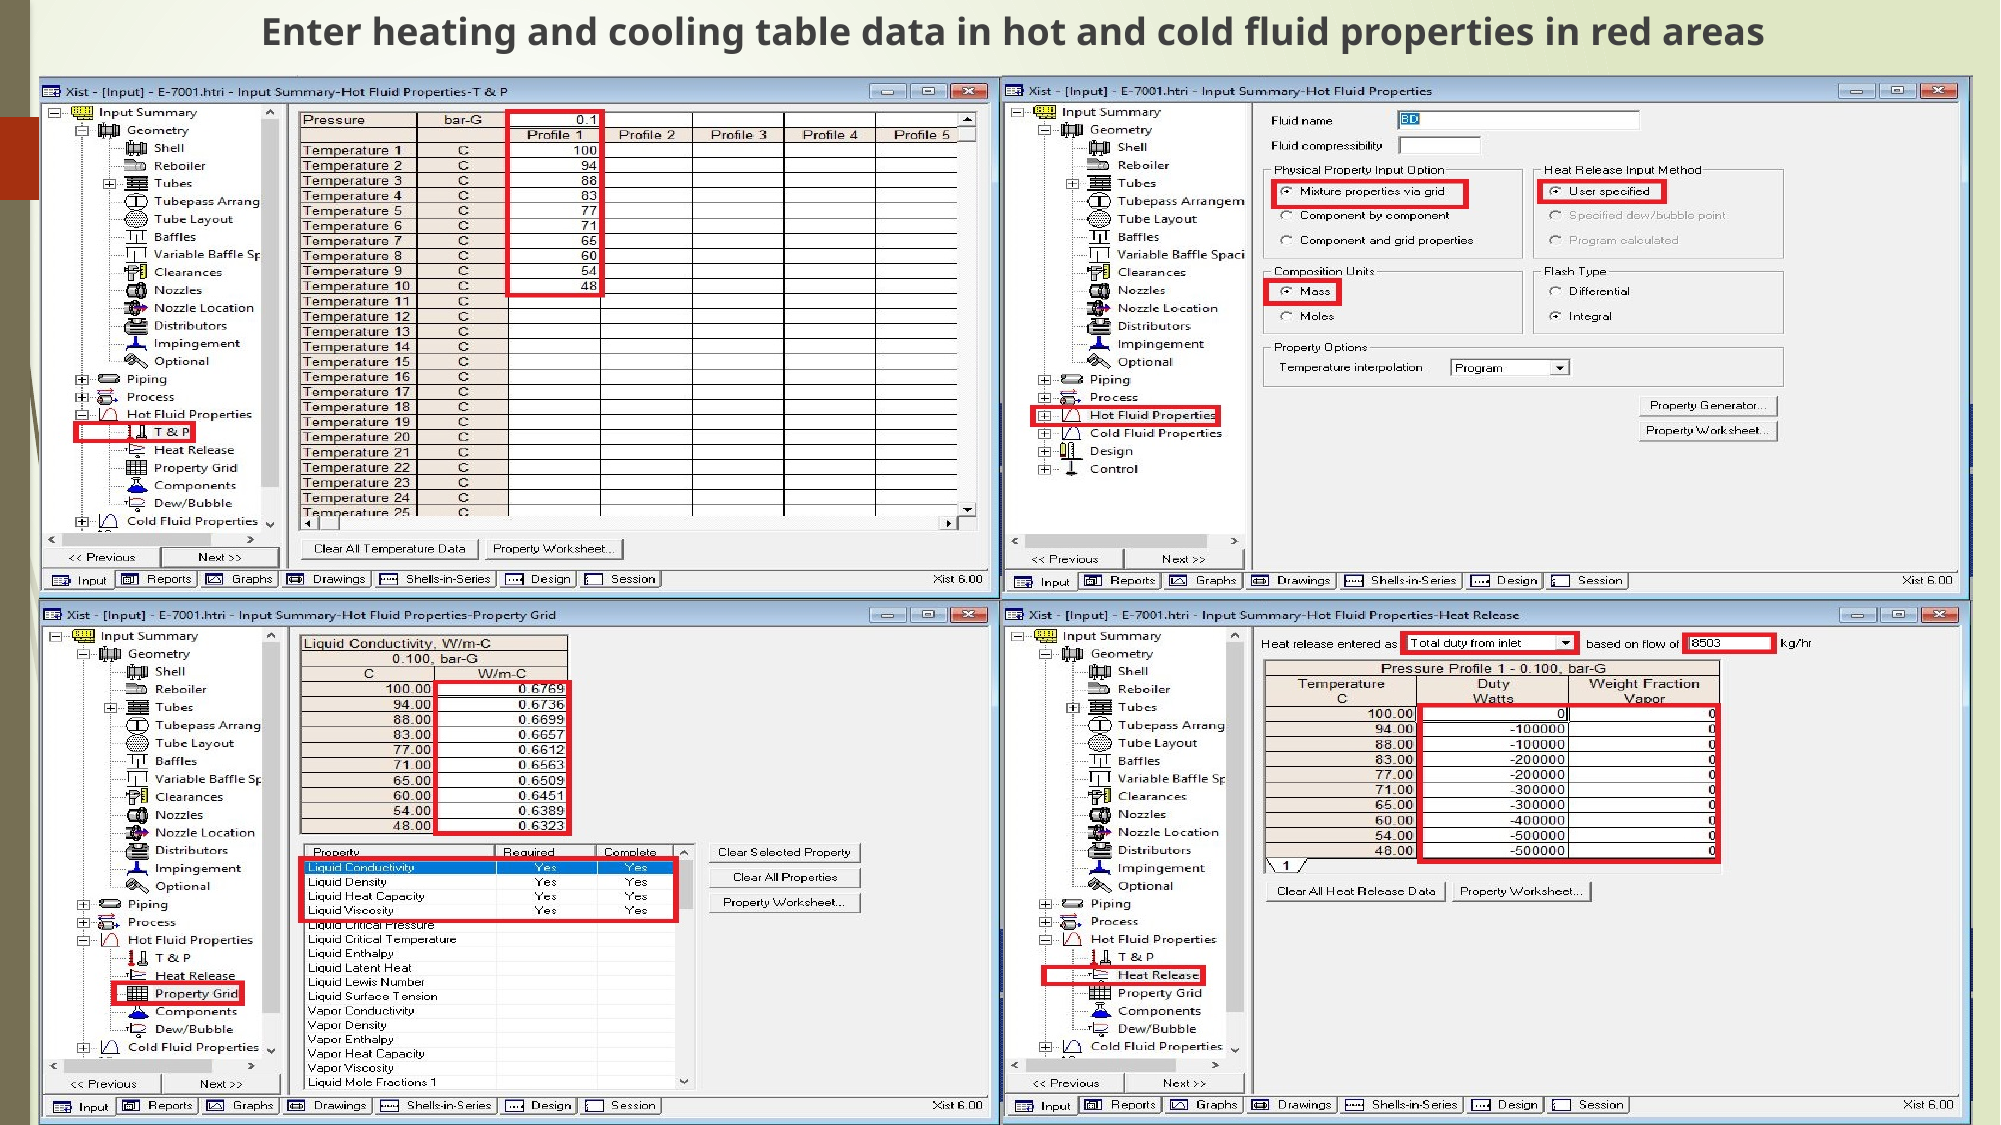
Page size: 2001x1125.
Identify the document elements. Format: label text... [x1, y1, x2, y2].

list Enter heating and cooling table data in hot and cold fluid properties in red areas [27, 0, 2000, 1125]
picture [38, 75, 1973, 1125]
